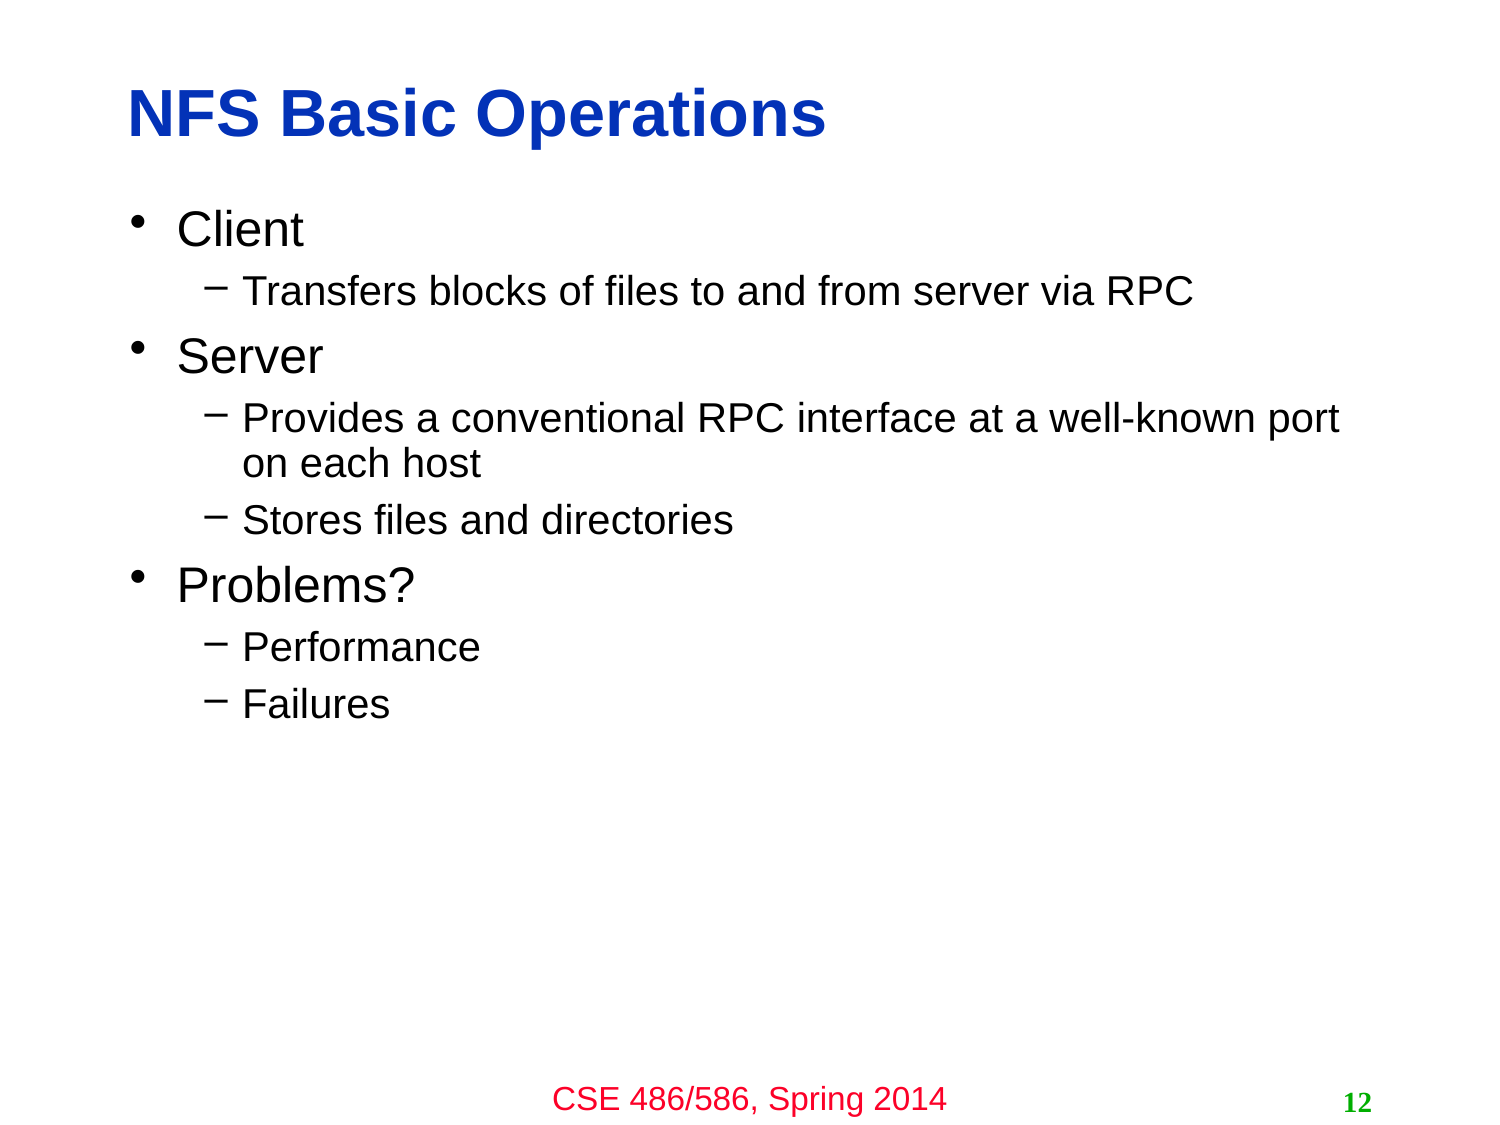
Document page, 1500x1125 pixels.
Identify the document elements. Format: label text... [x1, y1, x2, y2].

title NFS Basic Operations [112, 53, 1310, 176]
list Client Transfers blocks of files to and from server via RPC Server Provides a conventional RPC interface at a well-known port on each host Stores files and directories Problems? Performance Failures [114, 195, 1376, 1005]
slide_number 12 [1074, 1076, 1388, 1125]
